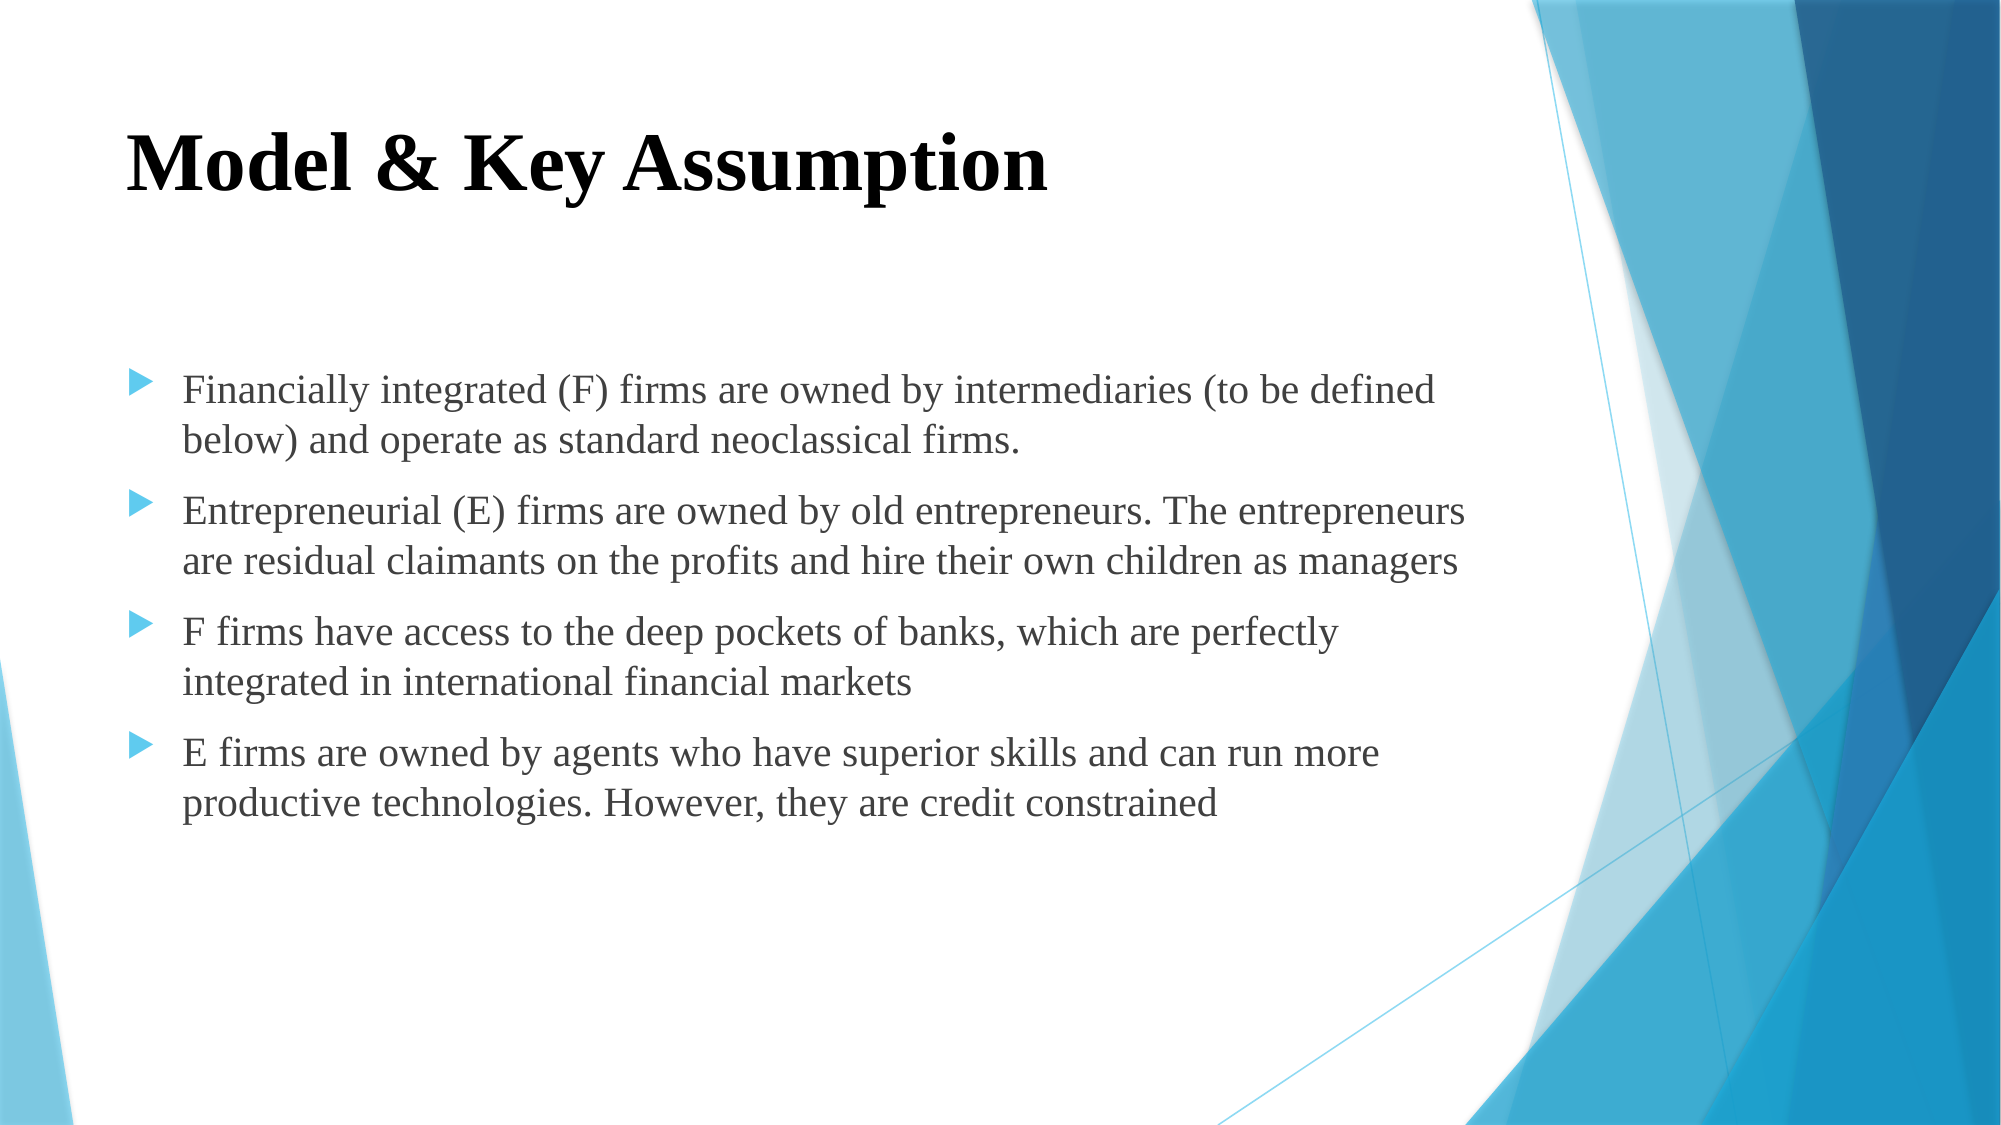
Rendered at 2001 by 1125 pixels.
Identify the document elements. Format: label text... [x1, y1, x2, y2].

list Financially integrated (F) firms are owned by intermediaries (to be defined below) and operate as standard neoclassical firms. Entrepreneurial (E) firms are owned by old entrepreneurs. The entrepreneurs are residual claimants on the profits and hire their own children as managers F firms have access to the deep pockets of banks, which are perfectly integrated in international financial markets E firms are owned by agents who have superior skills and can run more productive technologies. However, they are credit constrained [111, 354, 1522, 992]
title Model & Key Assumption [111, 99, 1522, 317]
